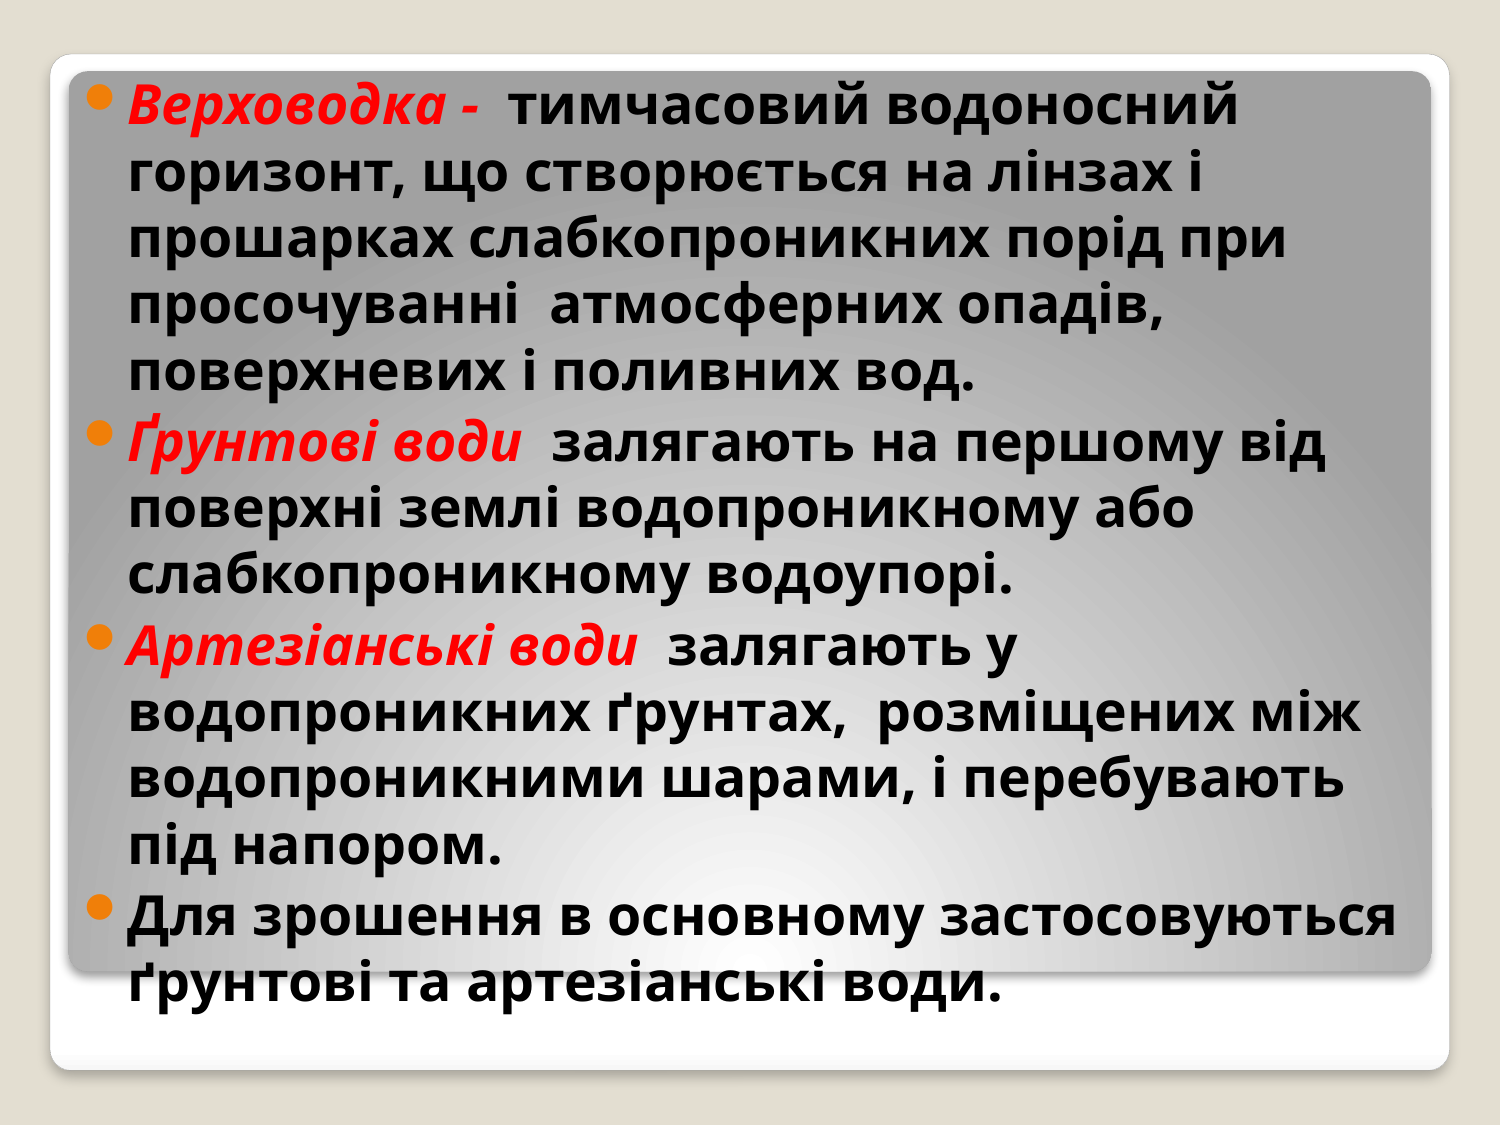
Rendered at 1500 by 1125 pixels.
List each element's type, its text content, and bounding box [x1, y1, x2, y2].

list Верховодка - тимчасовий водоносний горизонт, що створюється на лінзах і прошарках слабкопроникних порід при просочуванні атмосферних опадів, поверхневих і поливних вод. Ґрунтові води залягають на першому від поверхні землі водопроникному або слабкопроникному водоупорі. Артезіанські води залягають у водопроникних ґрунтах, розміщених між водопроникними шарами, і перебувають під напором. Для зрошення в основному застосовуються ґрунтові та артезіанські води. [53, 54, 1425, 1083]
